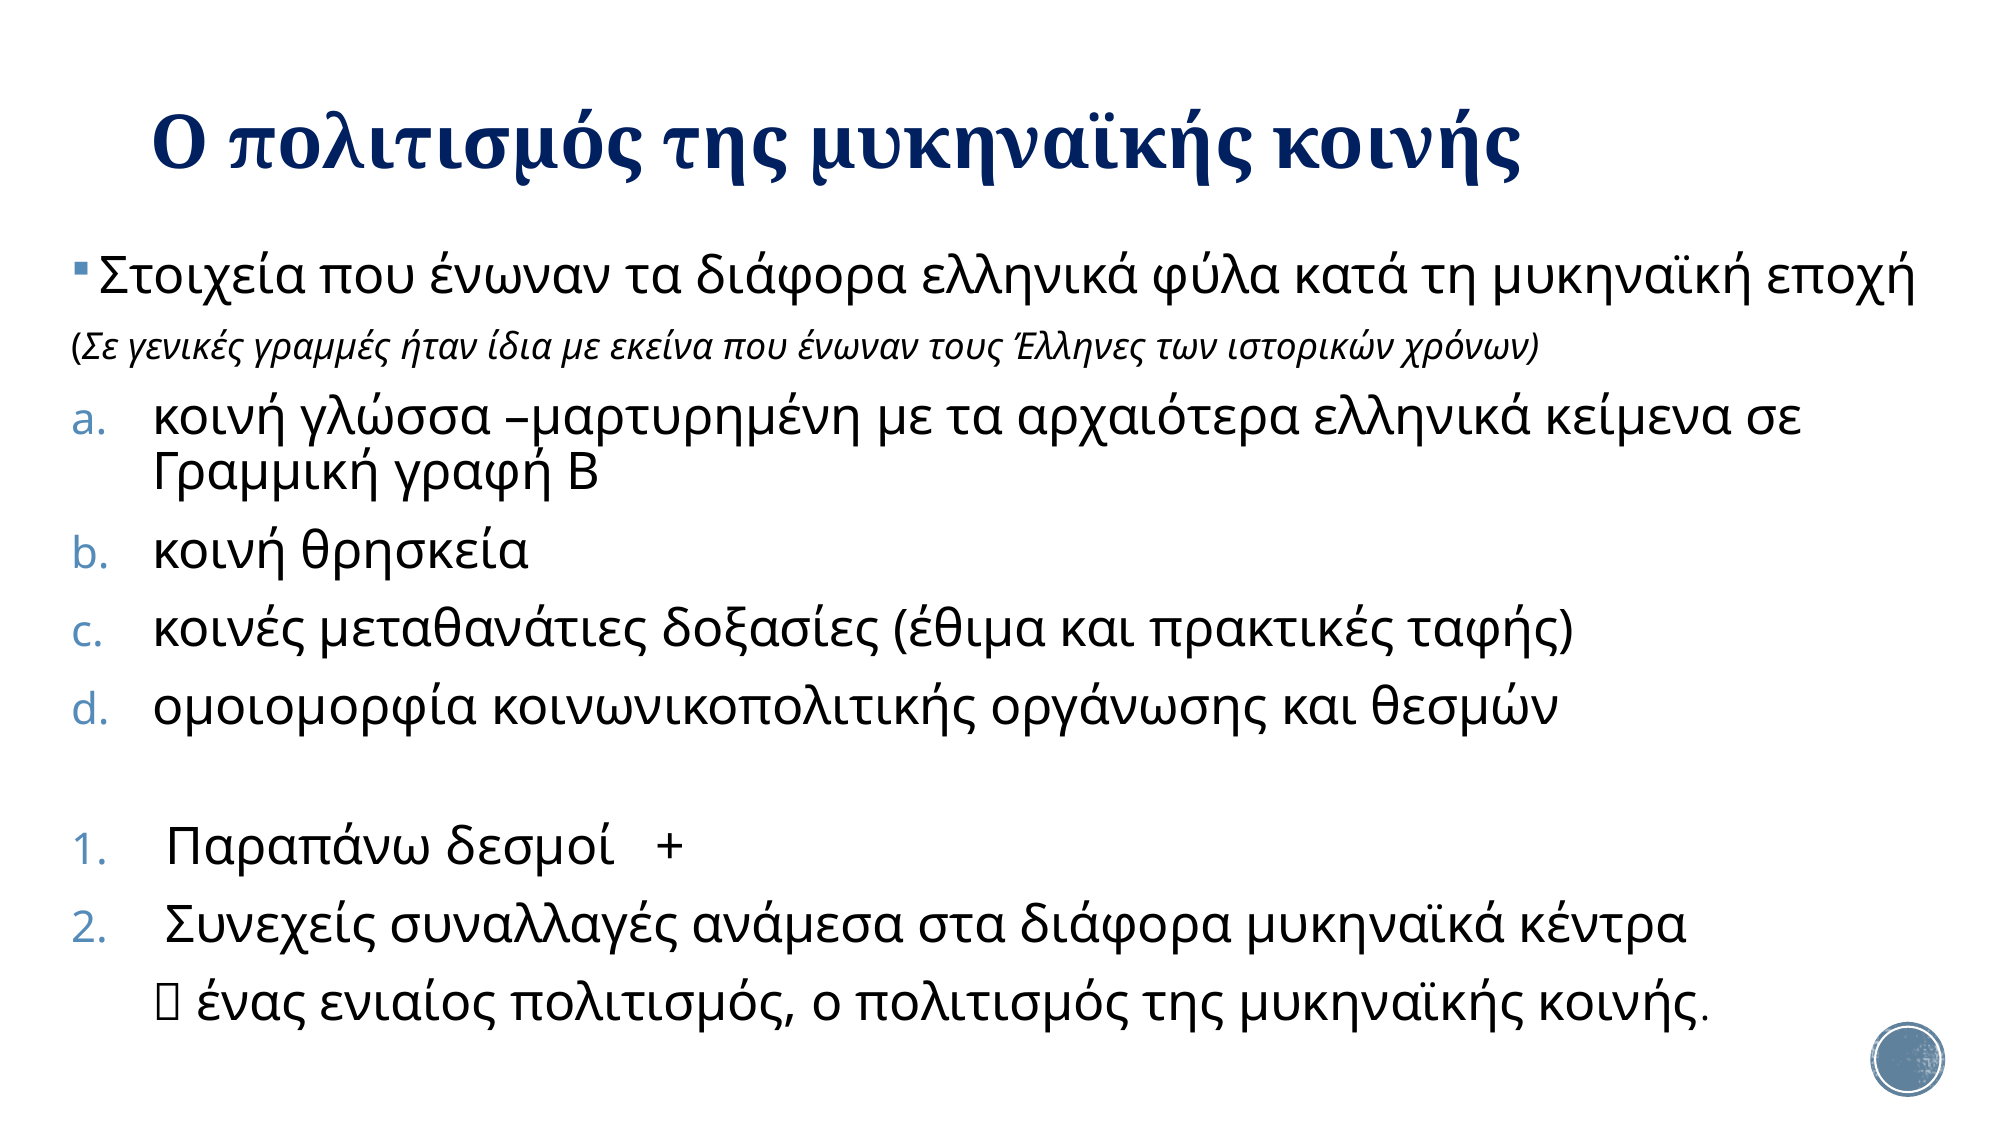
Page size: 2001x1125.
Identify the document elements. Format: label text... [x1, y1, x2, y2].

list Στοιχεία που ένωναν τα διάφορα ελληνικά φύλα κατά τη μυκηναϊκή εποχή (Σε γενικές γραμμές ήταν ίδια με εκείνα που ένωναν τους Έλληνες των ιστορικών χρόνων) κοινή γλώσσα –μαρτυρημένη με τα αρχαιότερα ελληνικά κείμενα σε Γραμμική γραφή Β κοινή θρησκεία κοινές μεταθανάτιες δοξασίες (έθιμα και πρακτικές ταφής) ομοιομορφία κοινωνικοπολιτικής οργάνωσης και θεσμών Παραπάνω δεσμοί + Συνεχείς συναλλαγές ανάμεσα στα διάφορα μυκηναϊκά κέντρα  ένας ενιαίος πολιτισμός, ο πολιτισμός της μυκηναϊκής κοινής. [55, 241, 1962, 1095]
title Ο πολιτισμός της μυκηναϊκής κοινής [135, 70, 1786, 220]
